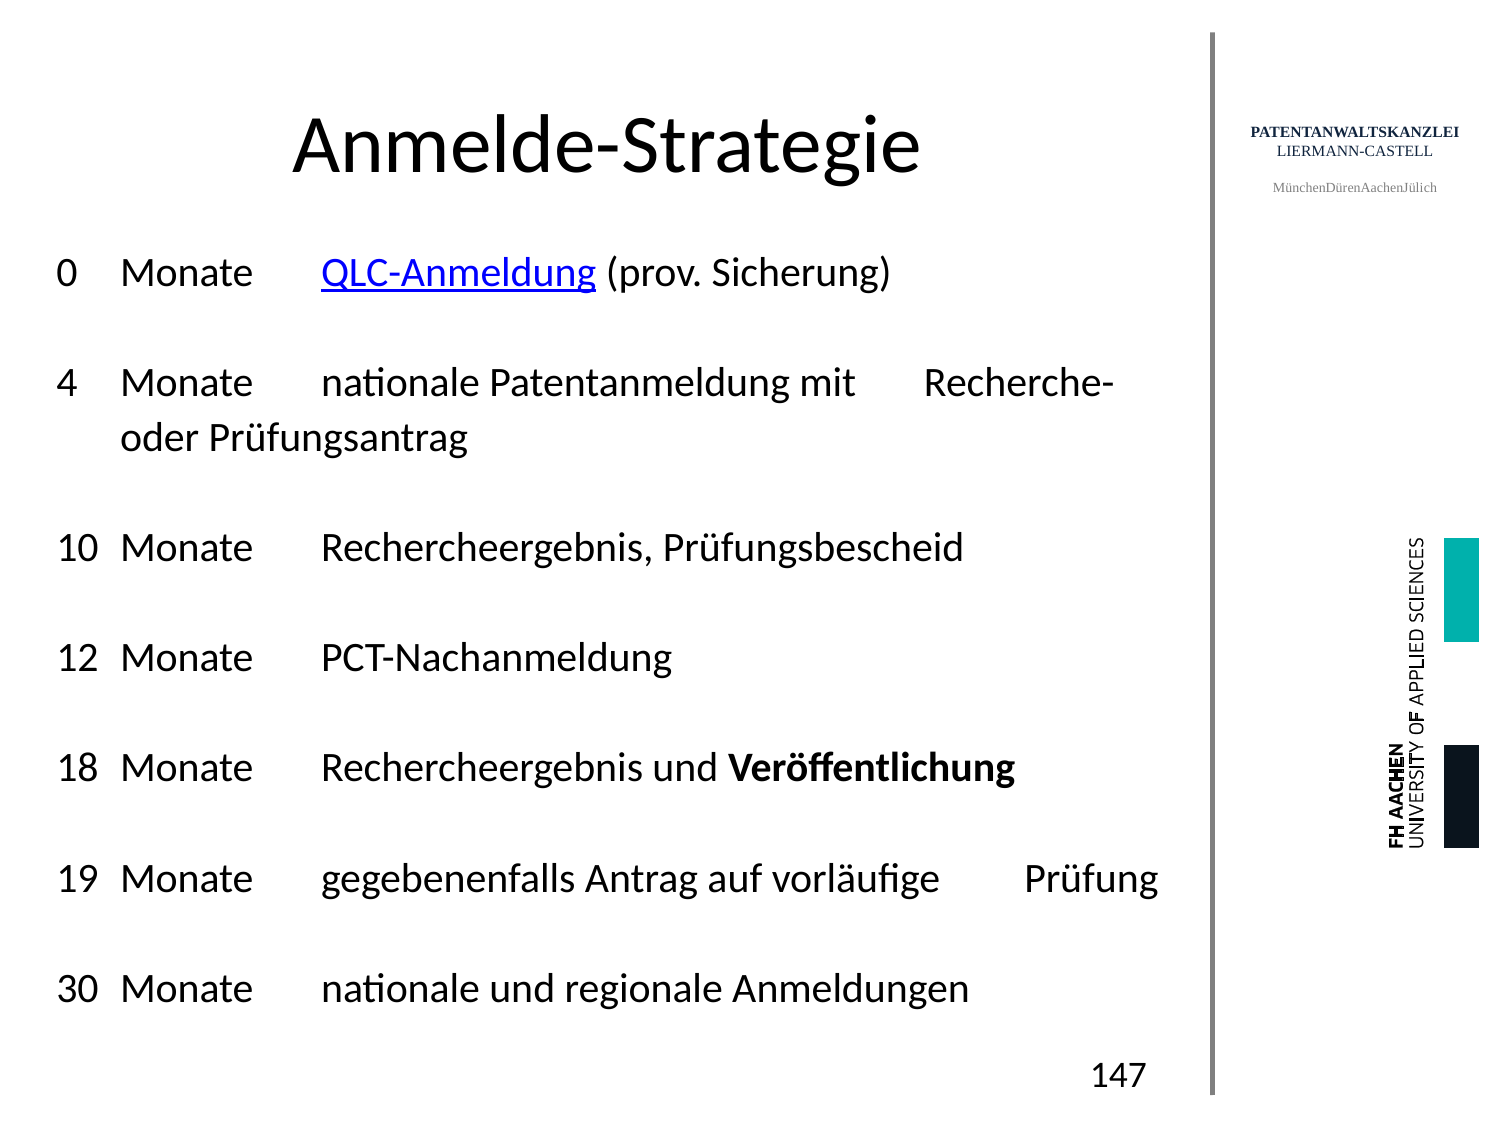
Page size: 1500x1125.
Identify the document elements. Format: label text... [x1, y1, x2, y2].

slide_number 147 [1074, 1042, 1425, 1103]
list 0 Monate QLC-Anmeldung (prov. Sicherung) 4 Monate nationale Patentanmeldung mit Recherche- oder Prüfungsantrag 10 Monate Rechercheergebnis, Prüfungsbescheid 12 Monate PCT-Nachanmeldung 18 Monate Rechercheergebnis und Veröffentlichung 19 Monate gegebenenfalls Antrag auf vorläufige Prüfung 30 Monate nationale und regionale Anmeldungen [41, 231, 1176, 1071]
title Anmelde-Strategie [75, 45, 1140, 231]
